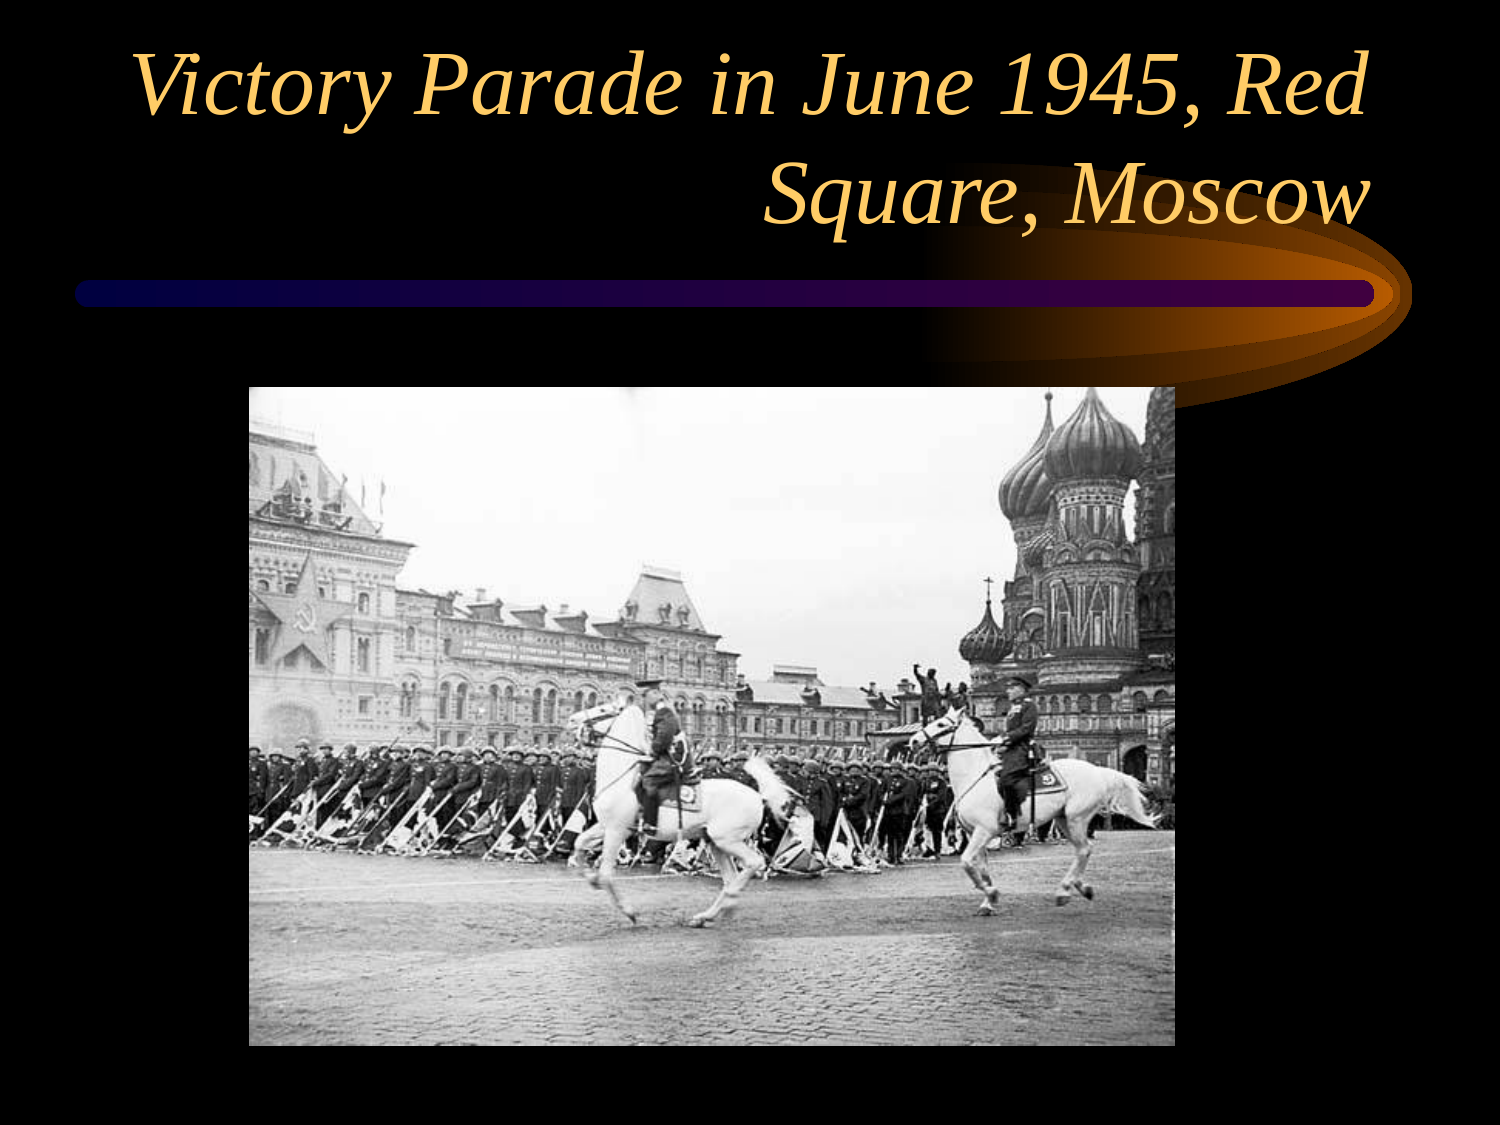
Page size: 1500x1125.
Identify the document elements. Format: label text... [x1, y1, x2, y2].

title Victory Parade in June 1945, Red Square, Moscow [112, 62, 1388, 251]
picture [249, 387, 1176, 1047]
